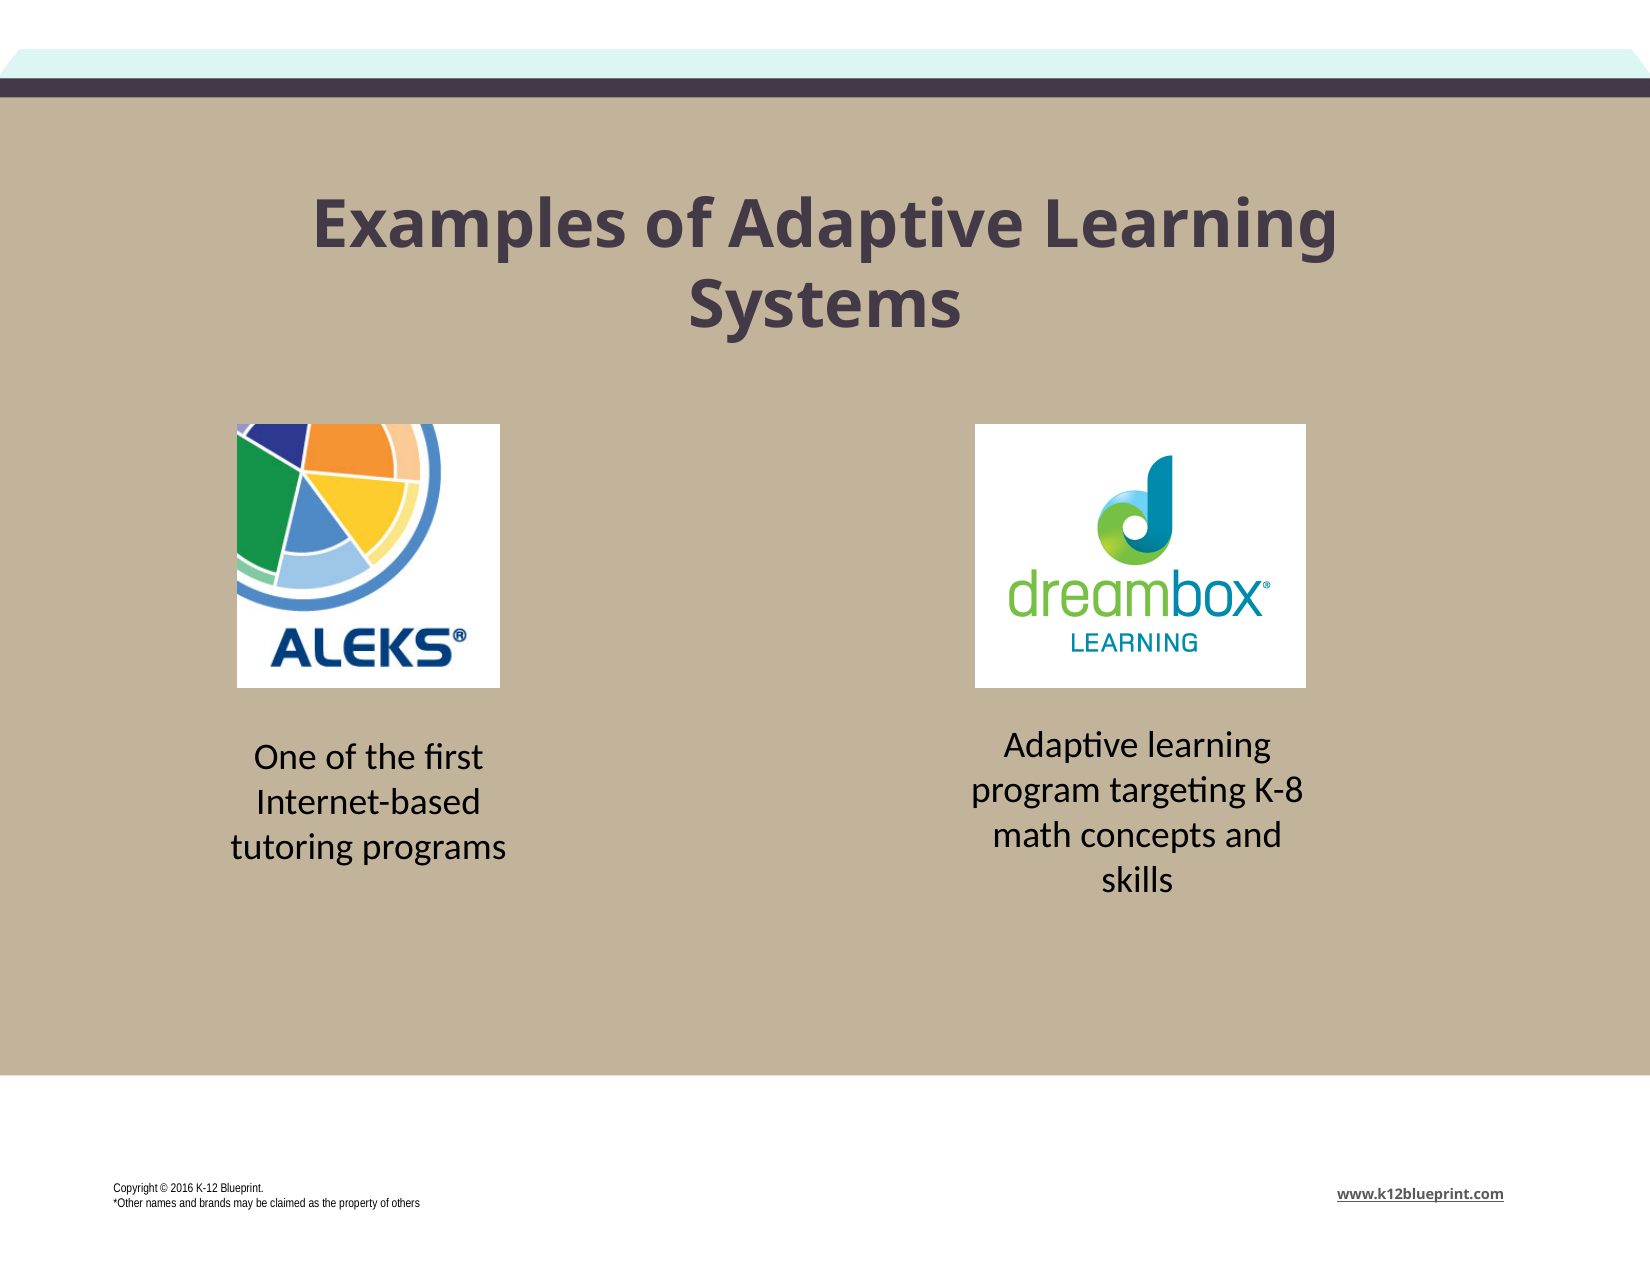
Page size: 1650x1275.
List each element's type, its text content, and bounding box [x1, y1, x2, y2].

text_box [0, 97, 1650, 1076]
picture [974, 424, 1306, 688]
text_box One of the first Internet-based tutoring programs [187, 724, 550, 875]
text_box Examples of Adaptive Learning Systems [249, 181, 1400, 342]
text_box Adaptive learning program targeting K-8 math concepts and skills [949, 712, 1325, 908]
slide_number www.k12blueprint.com [1335, 1184, 1532, 1275]
picture [0, 49, 1650, 97]
picture [237, 424, 501, 688]
footer Copyright © 2016 K-12 Blueprint. *Other names and brands may be claimed as the property of others [111, 1180, 438, 1275]
